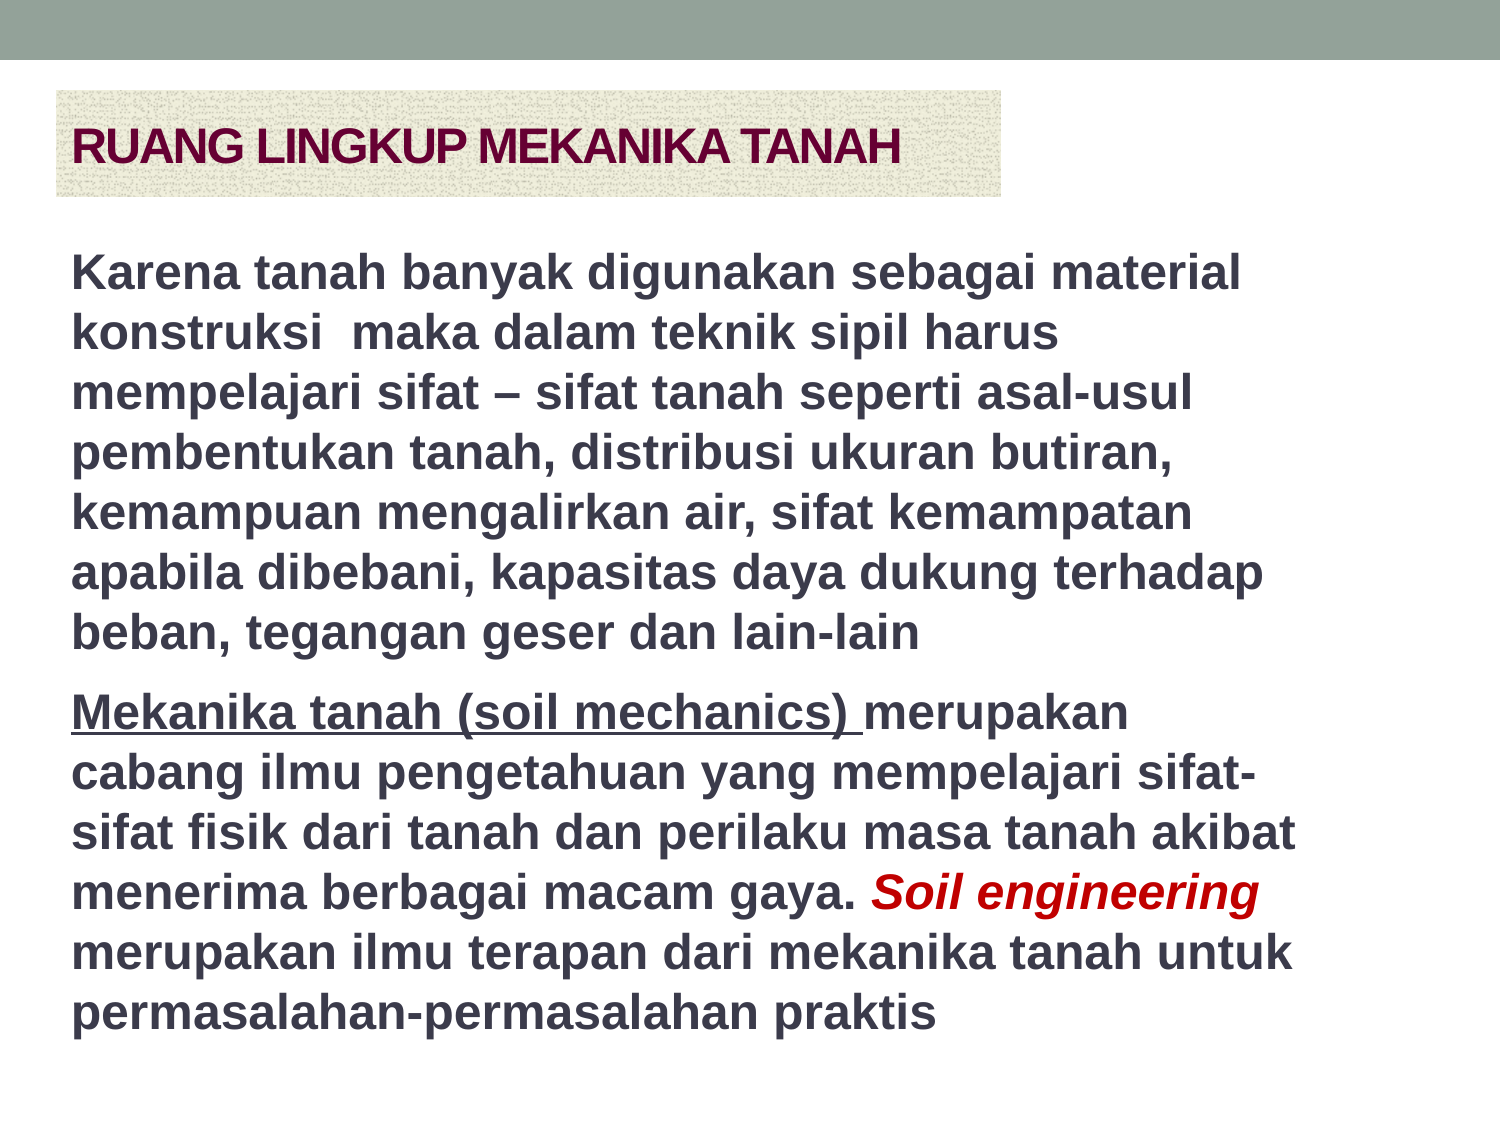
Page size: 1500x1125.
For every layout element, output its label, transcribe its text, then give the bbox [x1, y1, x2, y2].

text_box Mekanika tanah (soil mechanics) merupakan cabang ilmu pengetahuan yang mempelajari sifat-sifat fisik dari tanah dan perilaku masa tanah akibat menerima berbagai macam gaya. Soil engineering merupakan ilmu terapan dari mekanika tanah untuk permasalahan-permasalahan praktis [55, 671, 1325, 1047]
text_box Karena tanah banyak digunakan sebagai material konstruksi maka dalam teknik sipil harus mempelajari sifat – sifat tanah seperti asal-usul pembentukan tanah, distribusi ukuran butiran, kemampuan mengalirkan air, sifat kemampatan apabila dibebani, kapasitas daya dukung terhadap beban, tegangan geser dan lain-lain [55, 231, 1375, 667]
title RUANG LINGKUP MEKANIKA TANAH [56, 90, 1001, 197]
